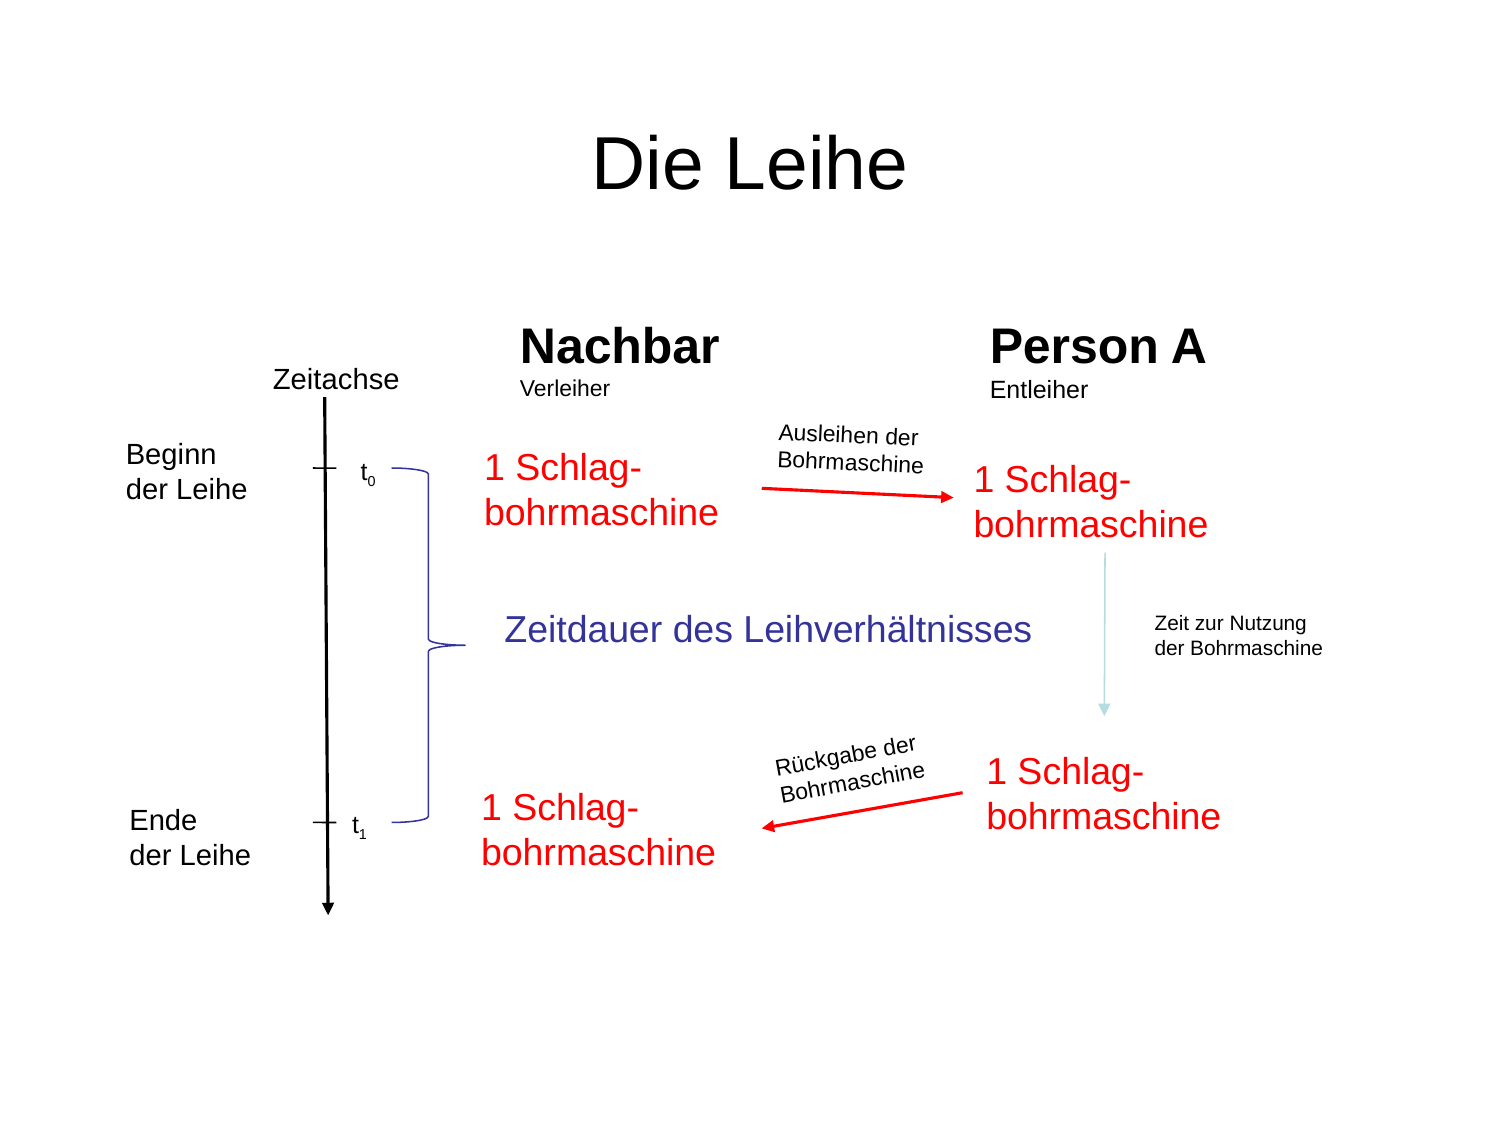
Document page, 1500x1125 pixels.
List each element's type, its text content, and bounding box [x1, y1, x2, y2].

text_box t0 [345, 447, 391, 497]
text_box 1 Schlag-bohrmaschine [971, 739, 1265, 845]
text_box [391, 467, 466, 824]
text_box Zeit zur Nutzung der Bohrmaschine [1139, 602, 1365, 667]
text_box Ende der Leihe [114, 794, 267, 879]
text_box 1 Schlag-bohrmaschine [958, 447, 1252, 553]
title Die Leihe [74, 66, 1426, 255]
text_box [761, 488, 954, 498]
text_box 1 Schlag-bohrmaschine [466, 775, 759, 881]
text_box Person A Entleiher [975, 305, 1223, 411]
text_box Zeitachse [258, 352, 415, 403]
text_box 1 Schlag-bohrmaschine [469, 435, 762, 541]
text_box t1 [337, 801, 382, 850]
text_box Rückgabe der Bohrmaschine [756, 717, 944, 791]
text_box Zeitdauer des Leihverhältnisses [489, 597, 1048, 658]
text_box Nachbar Verleiher [505, 305, 735, 408]
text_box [761, 792, 963, 829]
text_box Beginn der Leihe [111, 427, 263, 513]
text_box Ausleihen der Bohrmaschine [761, 408, 954, 487]
text_box [321, 823, 335, 916]
